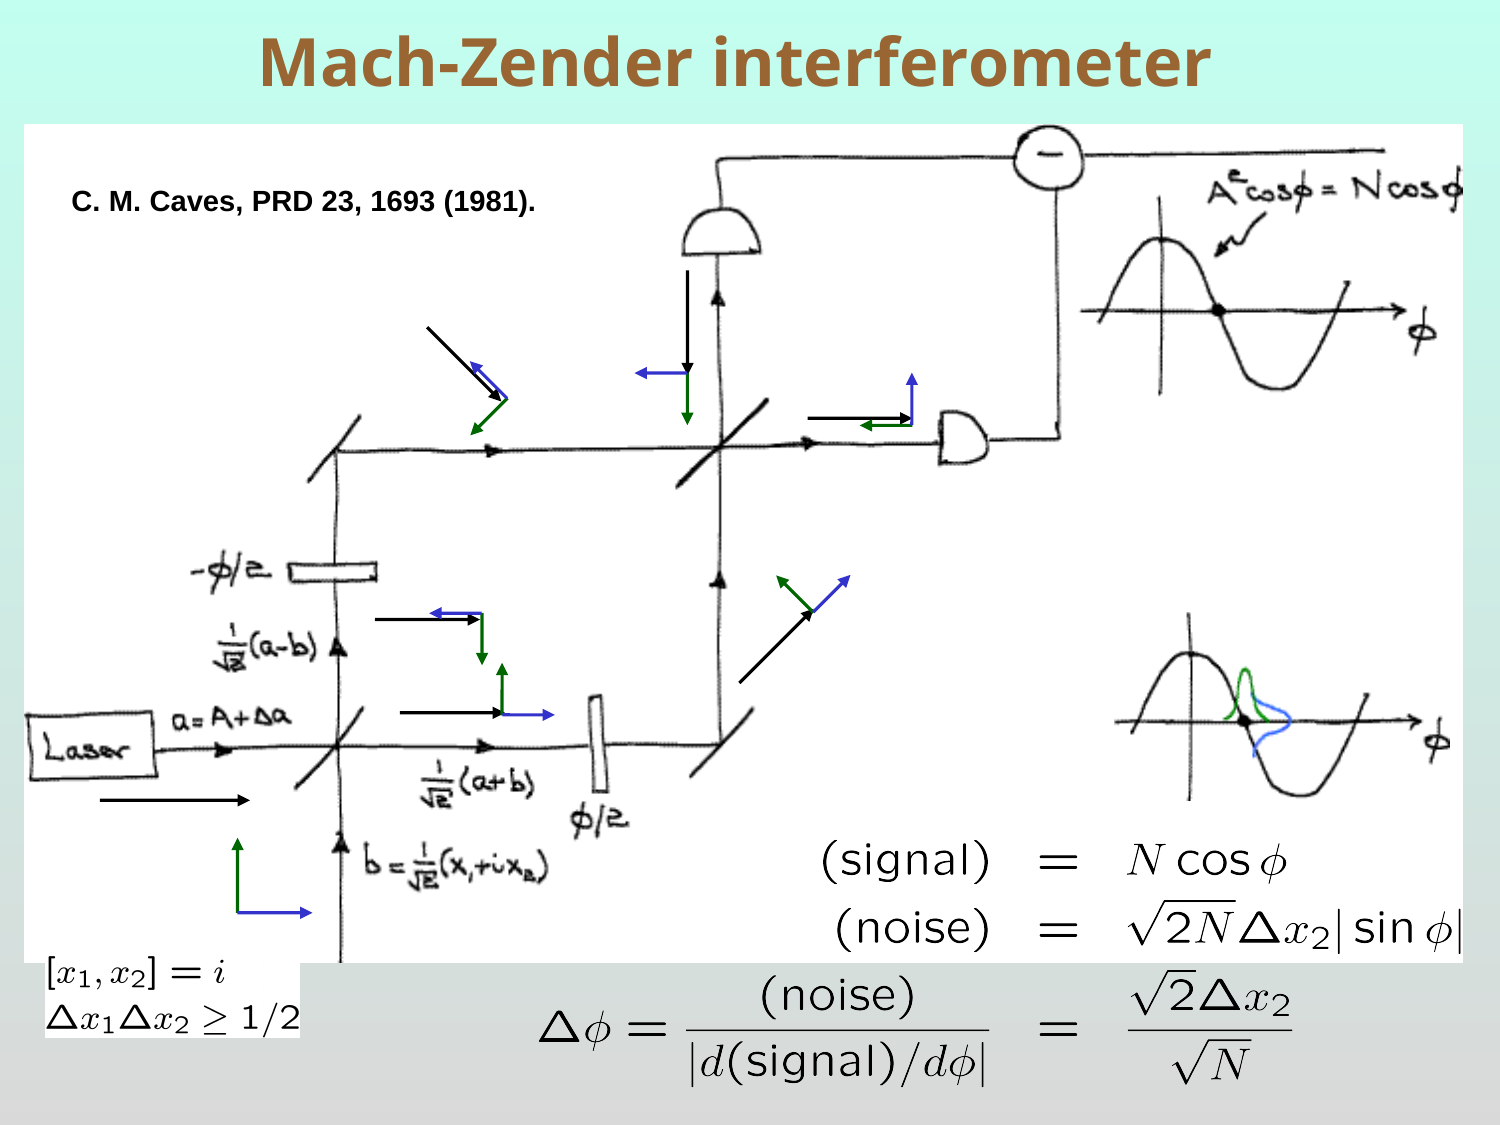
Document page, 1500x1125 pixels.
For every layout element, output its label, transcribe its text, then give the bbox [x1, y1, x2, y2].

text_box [537, 612, 1462, 1088]
text_box Mach-Zender interferometer [112, 12, 1375, 108]
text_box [374, 612, 536, 716]
picture [24, 124, 1463, 1038]
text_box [424, 324, 856, 611]
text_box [634, 269, 913, 426]
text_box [99, 799, 313, 913]
